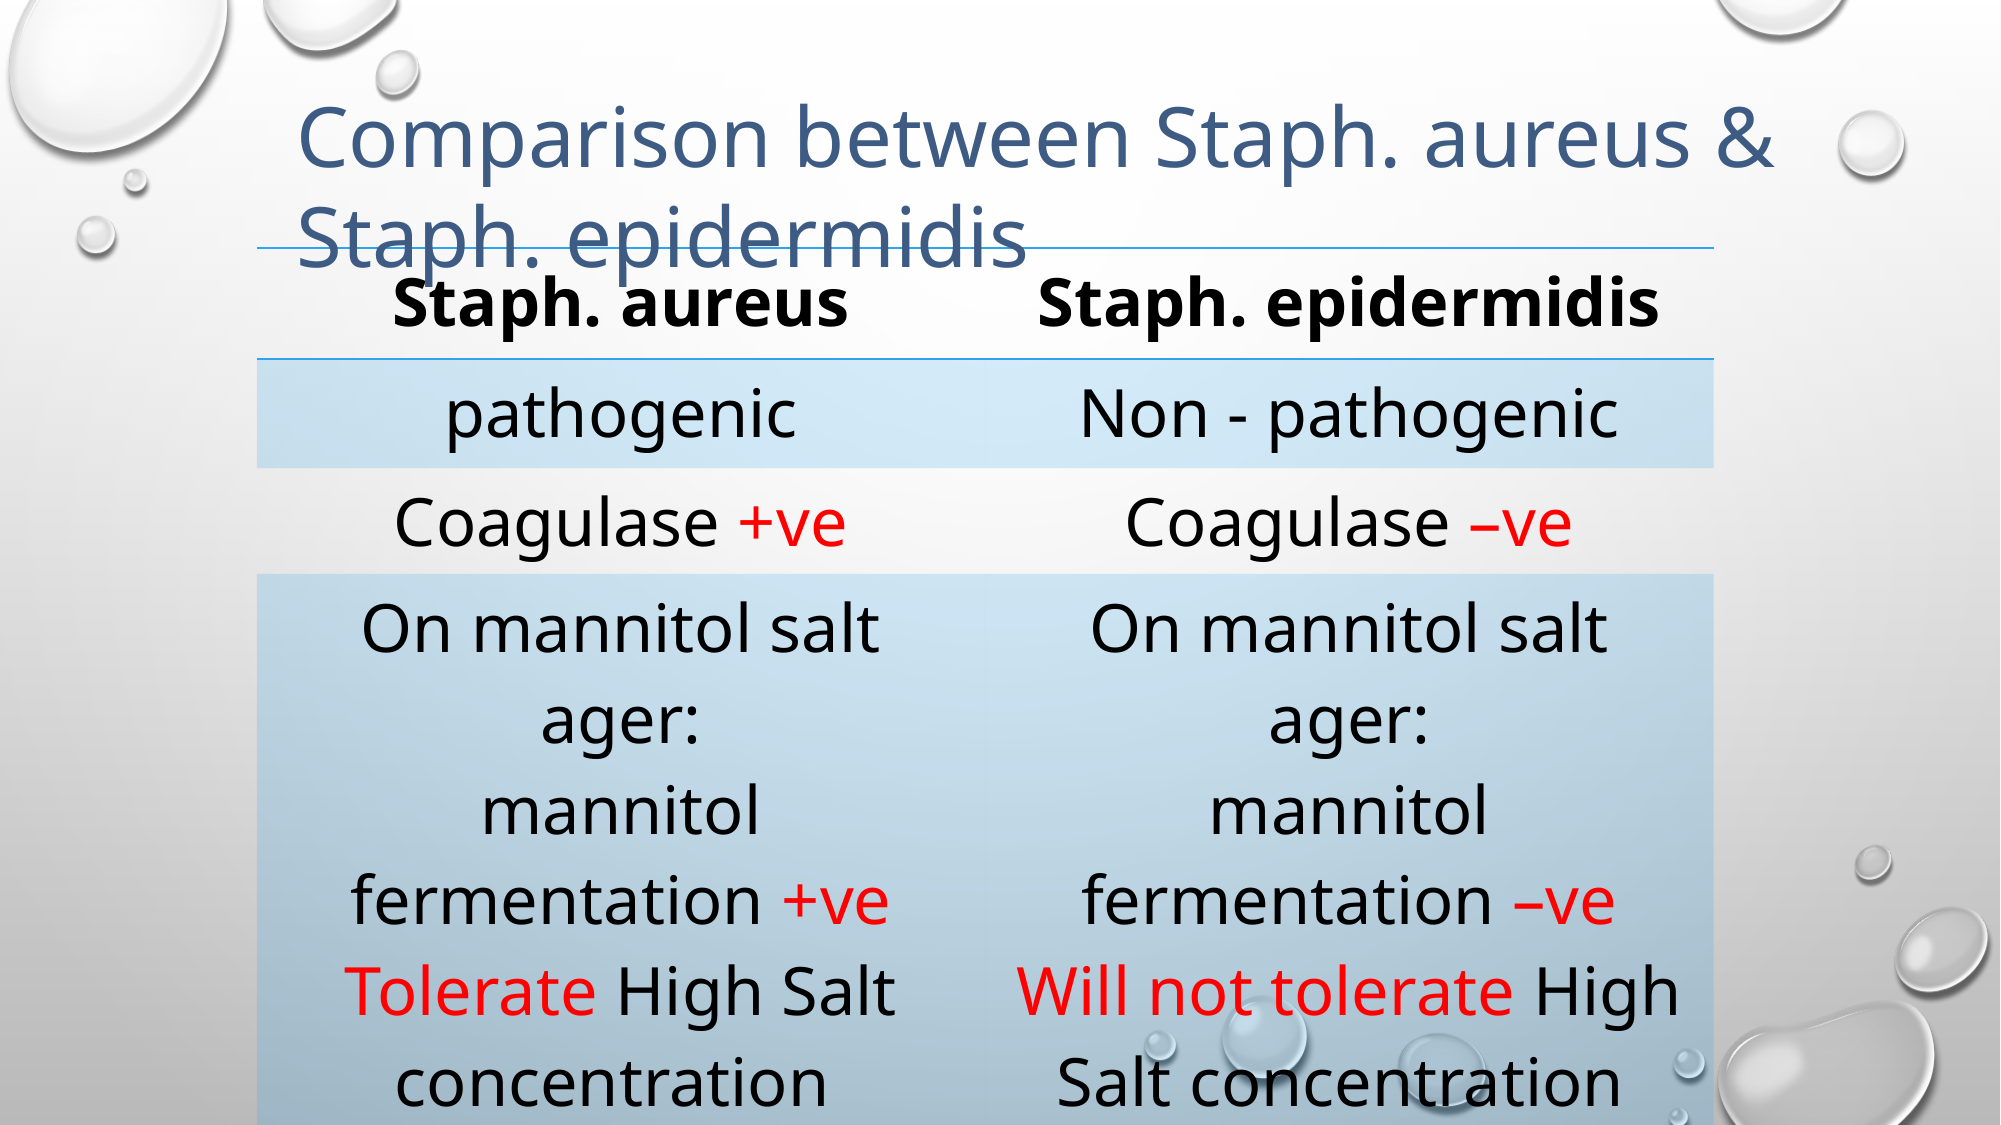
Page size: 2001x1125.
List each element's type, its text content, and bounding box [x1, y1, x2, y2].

text_box Comparison between Staph. aureus & Staph. epidermidis [281, 77, 1809, 292]
table_cell Coagulase –ve [985, 468, 1714, 574]
table_cell Coagulase +ve [257, 468, 985, 574]
picture [0, 0, 2000, 1125]
table_cell Non - pathogenic [985, 360, 1714, 468]
table_header Staph. epidermidis [985, 292, 1714, 358]
table_cell pathogenic [257, 360, 985, 468]
table_cell On mannitol salt ager: mannitol fermentation –ve Will not tolerate High Salt concentration [985, 574, 1714, 1125]
table_cell On mannitol salt ager: mannitol fermentation +ve Tolerate High Salt concentration [257, 574, 985, 1125]
table_header Staph. aureus [257, 249, 985, 358]
